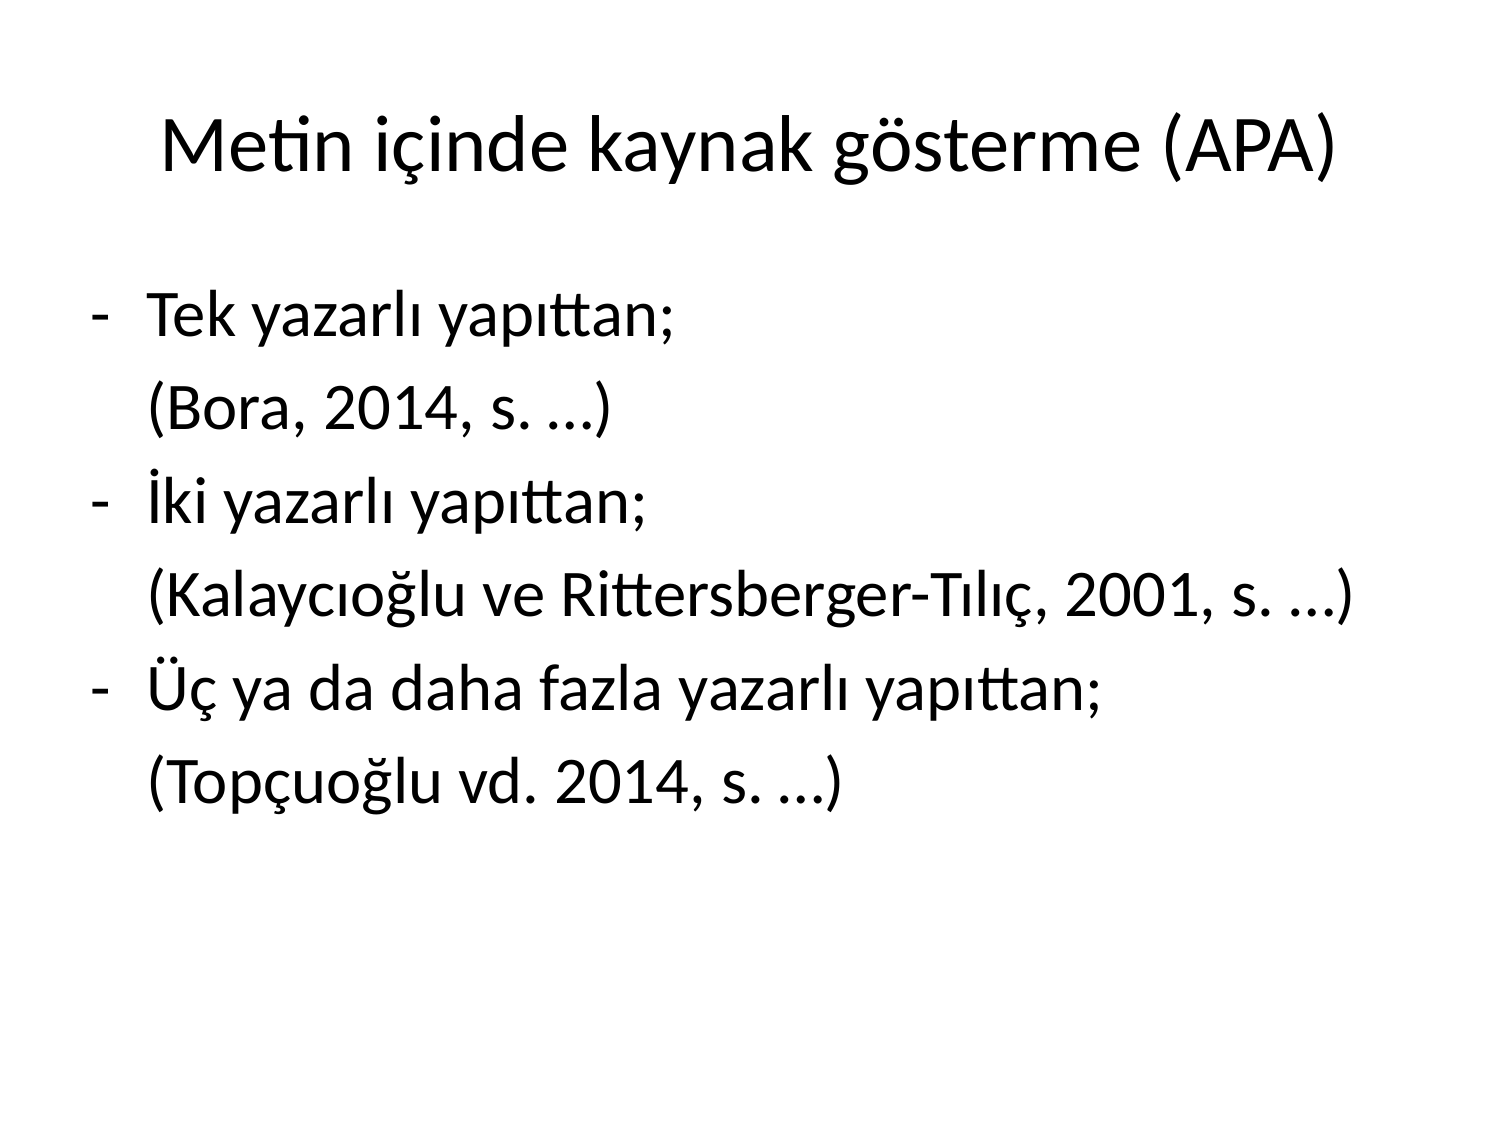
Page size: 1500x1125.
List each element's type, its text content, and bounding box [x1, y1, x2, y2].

list - Tek yazarlı yapıttan; (Bora, 2014, s. …) - İki yazarlı yapıttan; (Kalaycıoğlu ve Rittersberger-Tılıç, 2001, s. …) - Üç ya da daha fazla yazarlı yapıttan; (Topçuoğlu vd. 2014, s. …) [75, 262, 1425, 1005]
title Metin içinde kaynak gösterme (APA) [75, 45, 1425, 233]
